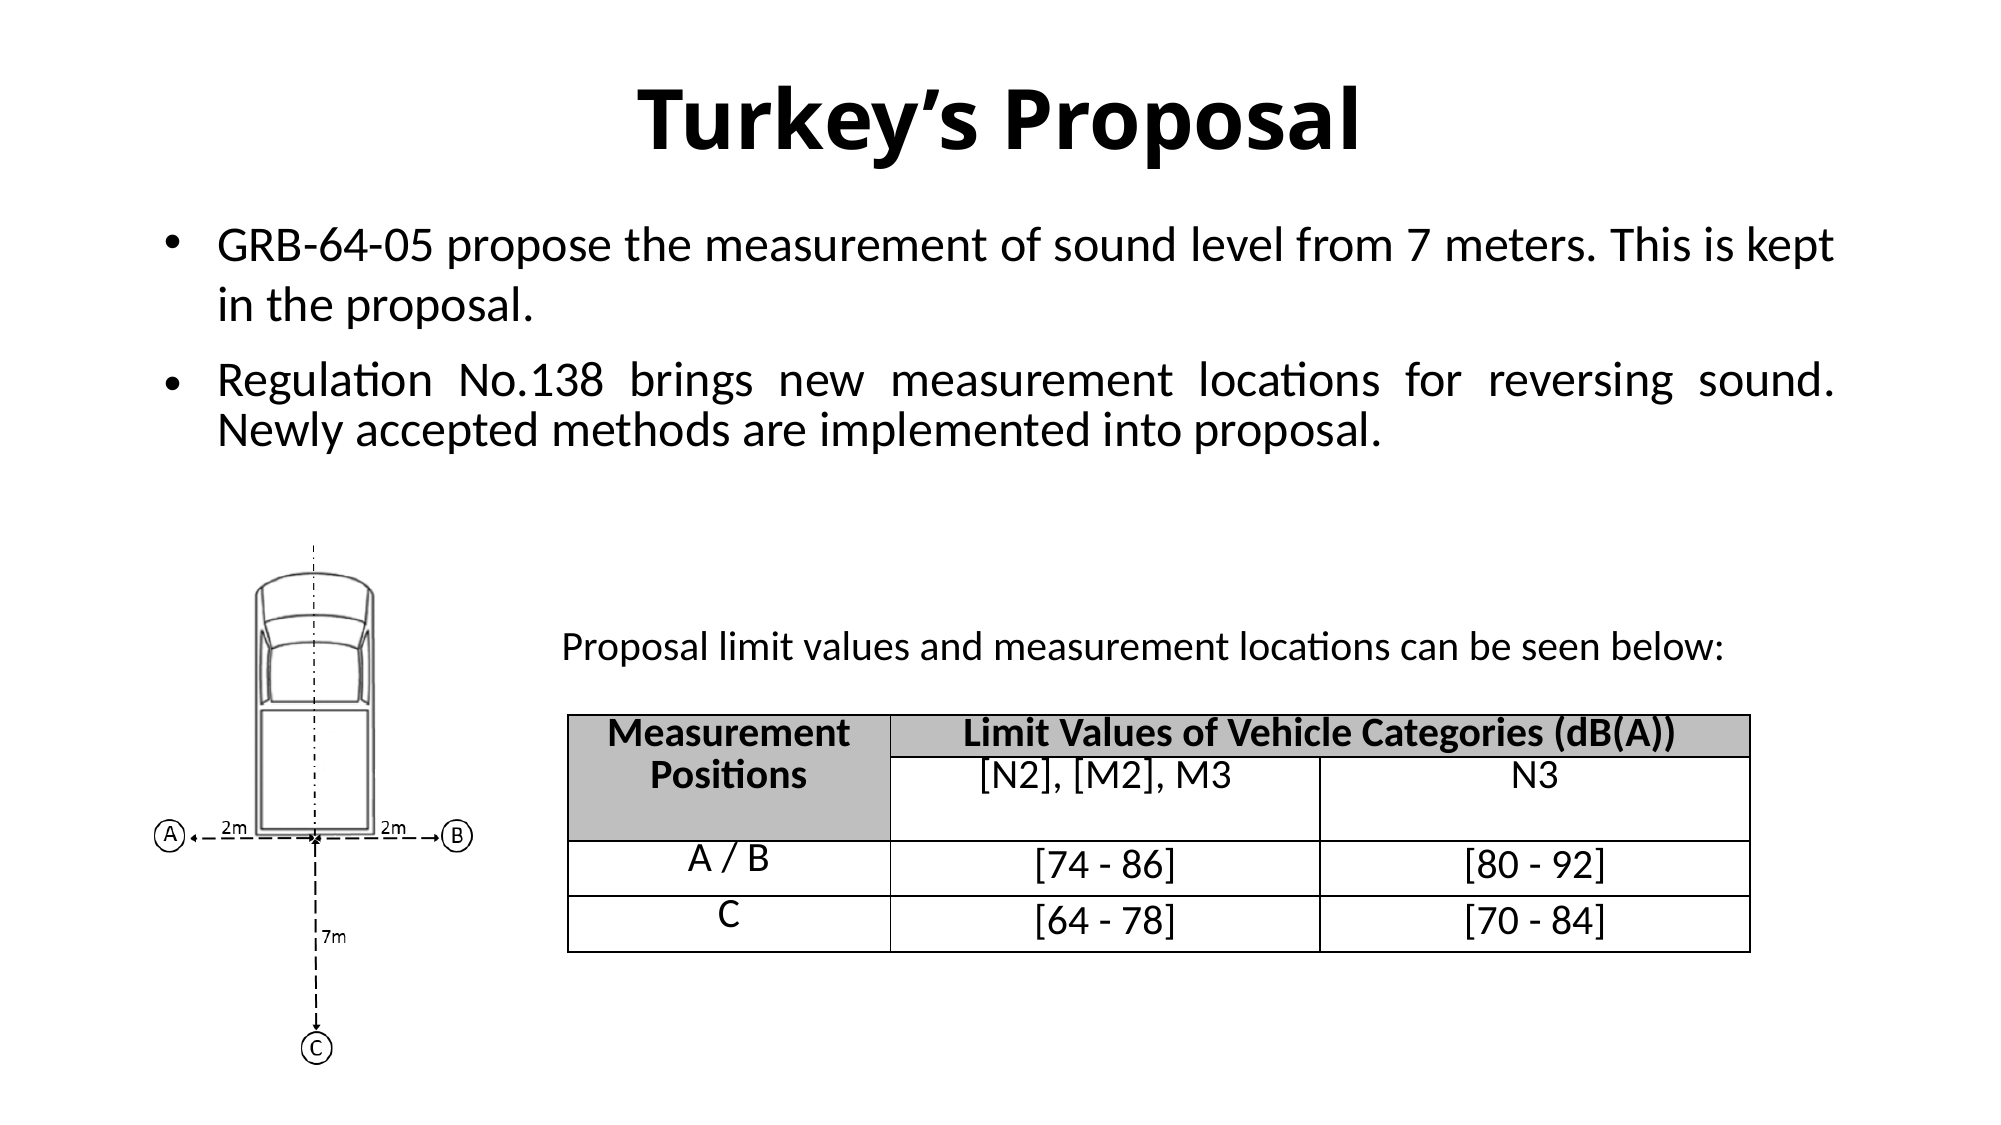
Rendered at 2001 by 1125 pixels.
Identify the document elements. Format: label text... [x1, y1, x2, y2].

text_box Proposal limit values and measurement locations can be seen below: [546, 623, 2000, 765]
table_cell [70 - 84] [1321, 897, 1749, 951]
table_cell [74 - 86] [891, 842, 1319, 895]
table_cell [80 - 92] [1321, 842, 1749, 895]
text_box Turkey’s Proposal [249, 57, 1750, 182]
table_cell N3 [1321, 765, 1749, 840]
table_cell C [569, 897, 890, 951]
text_box Regulation No.138 brings new measurement locations for reversing sound. Newly accepted methods are implemented into proposal. [148, 301, 1852, 670]
text_box GRB-64-05 propose the measurement of sound level from 7 meters. This is kept in the proposal. [148, 204, 1852, 301]
table_cell A / B [569, 842, 890, 895]
table_cell [N2], [M2], M3 [891, 765, 1319, 840]
table_header Measurement Positions [569, 765, 890, 840]
table_cell [64 - 78] [891, 897, 1319, 951]
picture [111, 521, 518, 1098]
